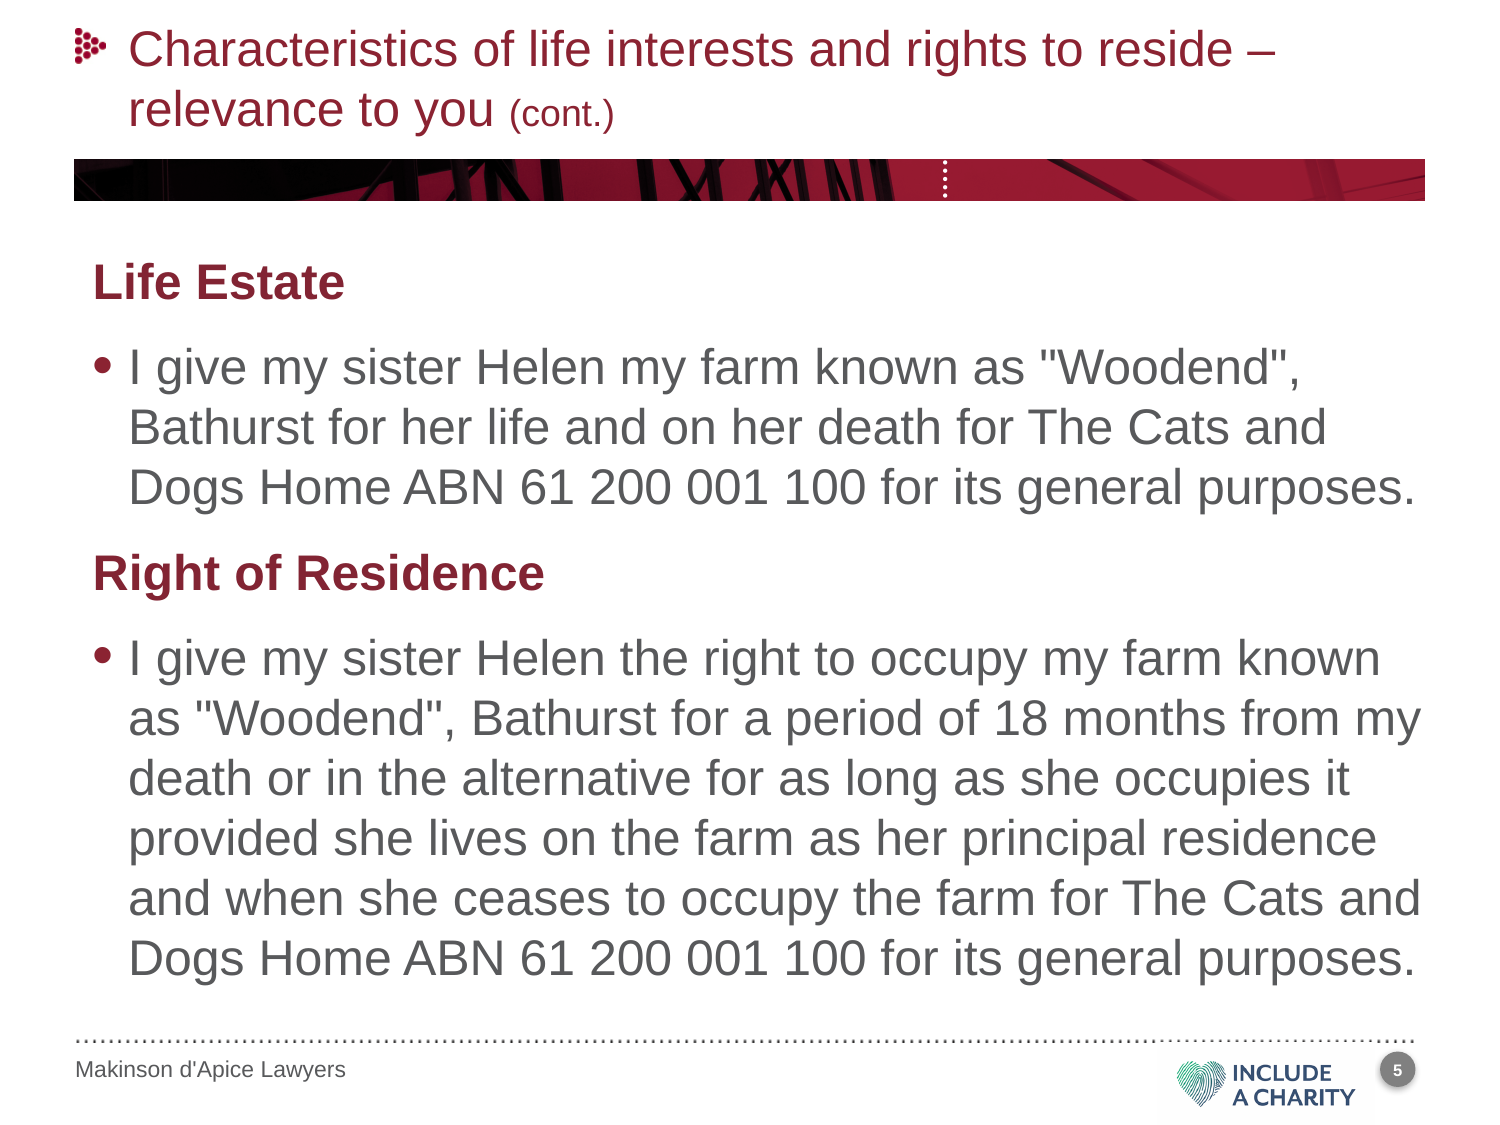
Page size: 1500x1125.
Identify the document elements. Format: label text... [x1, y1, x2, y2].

picture [74, 159, 1425, 201]
list Characteristics of life interests and rights to reside – relevance to you (cont.) [75, 34, 1425, 137]
picture [75, 28, 106, 64]
picture [69, 1036, 1420, 1125]
list Life Estate I give my sister Helen my farm known as "Woodend", Bathurst for her life and on her death for The Cats and Dogs Home ABN 61 200 001 100 for its general purposes. Right of Residence I give my sister Helen the right to occupy my farm known as "Woodend", Bathurst for a period of 18 months from my death or in the alternative for as long as she occupies it provided she lives on the farm as her principal residence and when she ceases to occupy the farm for The Cats and Dogs Home ABN 61 200 001 100 for its general purposes. [75, 249, 1425, 973]
slide_number 5 [1379, 1046, 1421, 1093]
